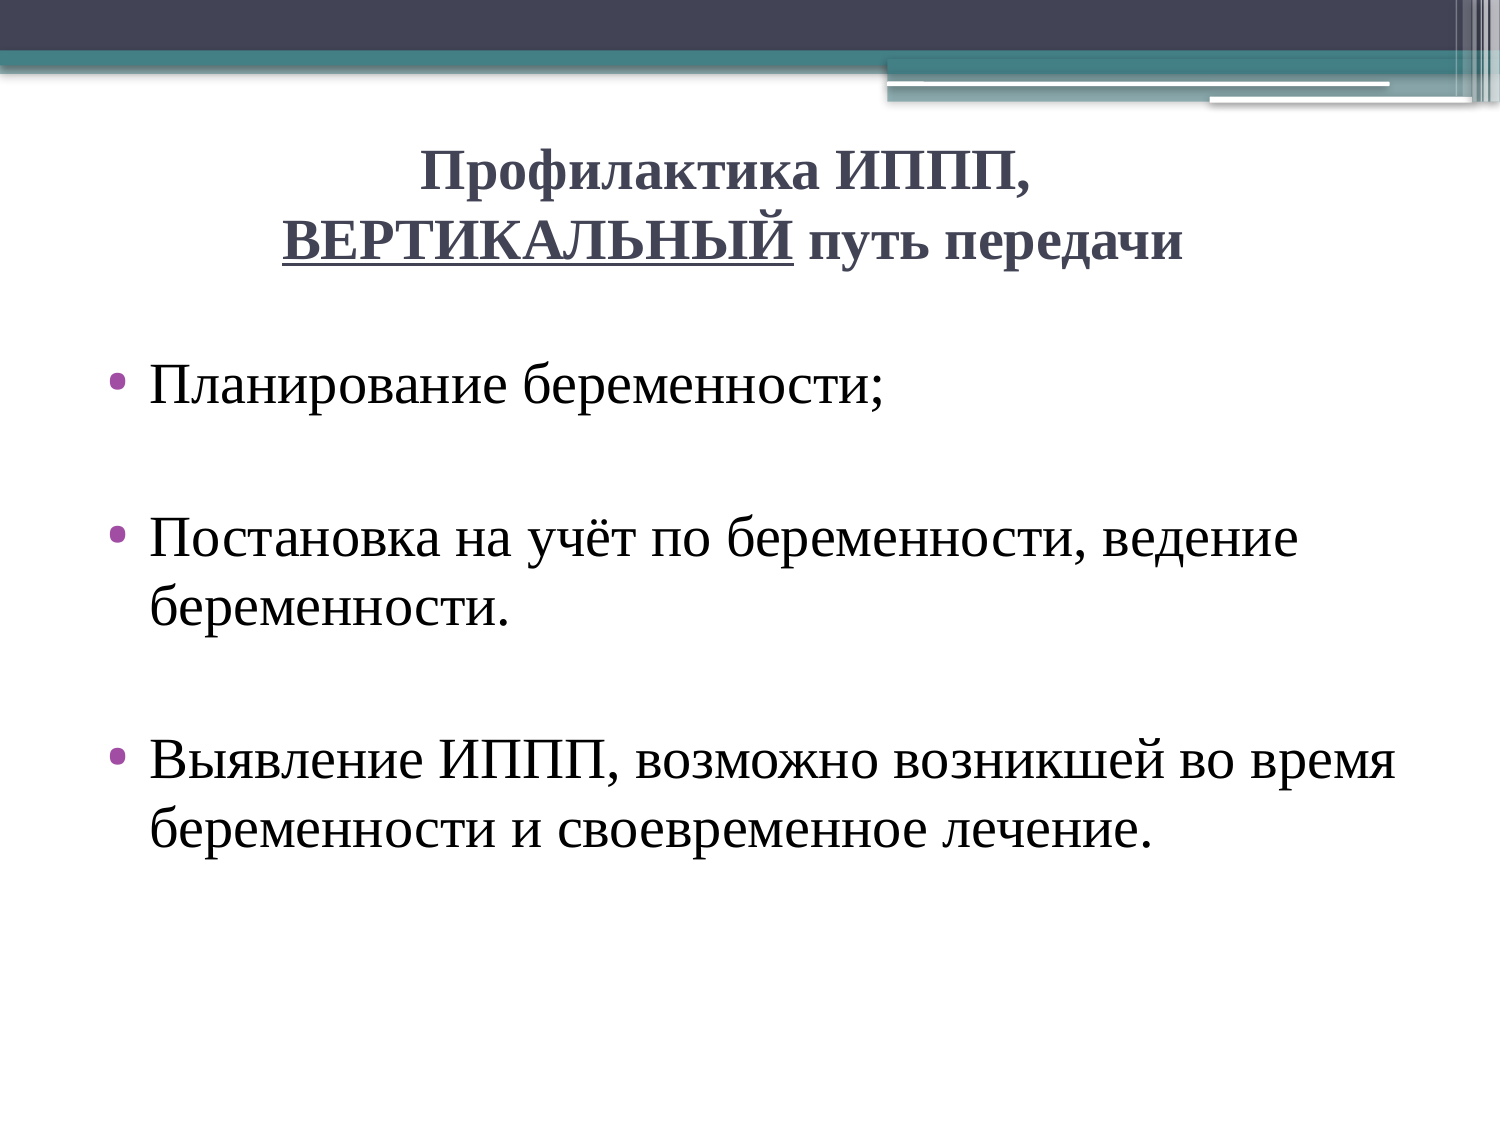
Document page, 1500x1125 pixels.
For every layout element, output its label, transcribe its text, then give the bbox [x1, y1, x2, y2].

title Профилактика ИППП, ВЕРТИКАЛЬНЫЙ путь передачи [76, 113, 1390, 289]
list Планирование беременности; Постановка на учёт по беременности, ведение беременности. Выявление ИППП, возможно возникшей во время беременности и своевременное лечение. [75, 338, 1425, 1079]
